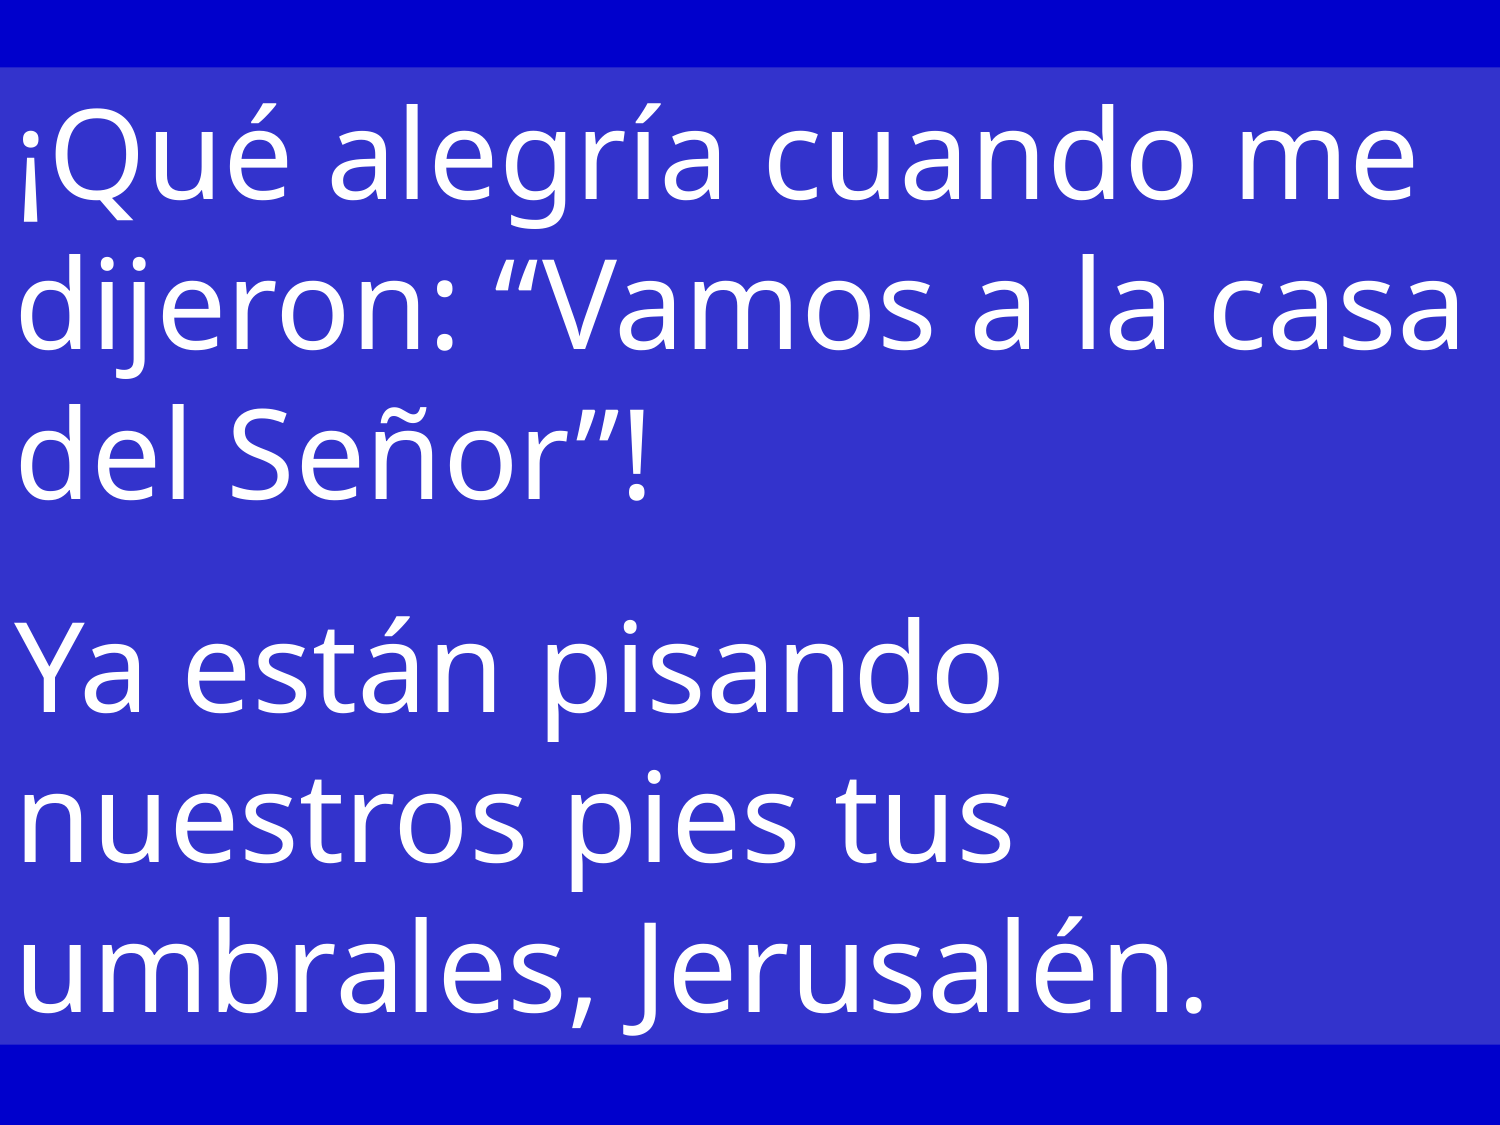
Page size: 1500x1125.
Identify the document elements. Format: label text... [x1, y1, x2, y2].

text_box ¡Qué alegría cuando me dijeron: “Vamos a la casa del Señor”! Ya están pisando nuestros pies tus umbrales, Jerusalén. [0, 67, 1500, 1045]
